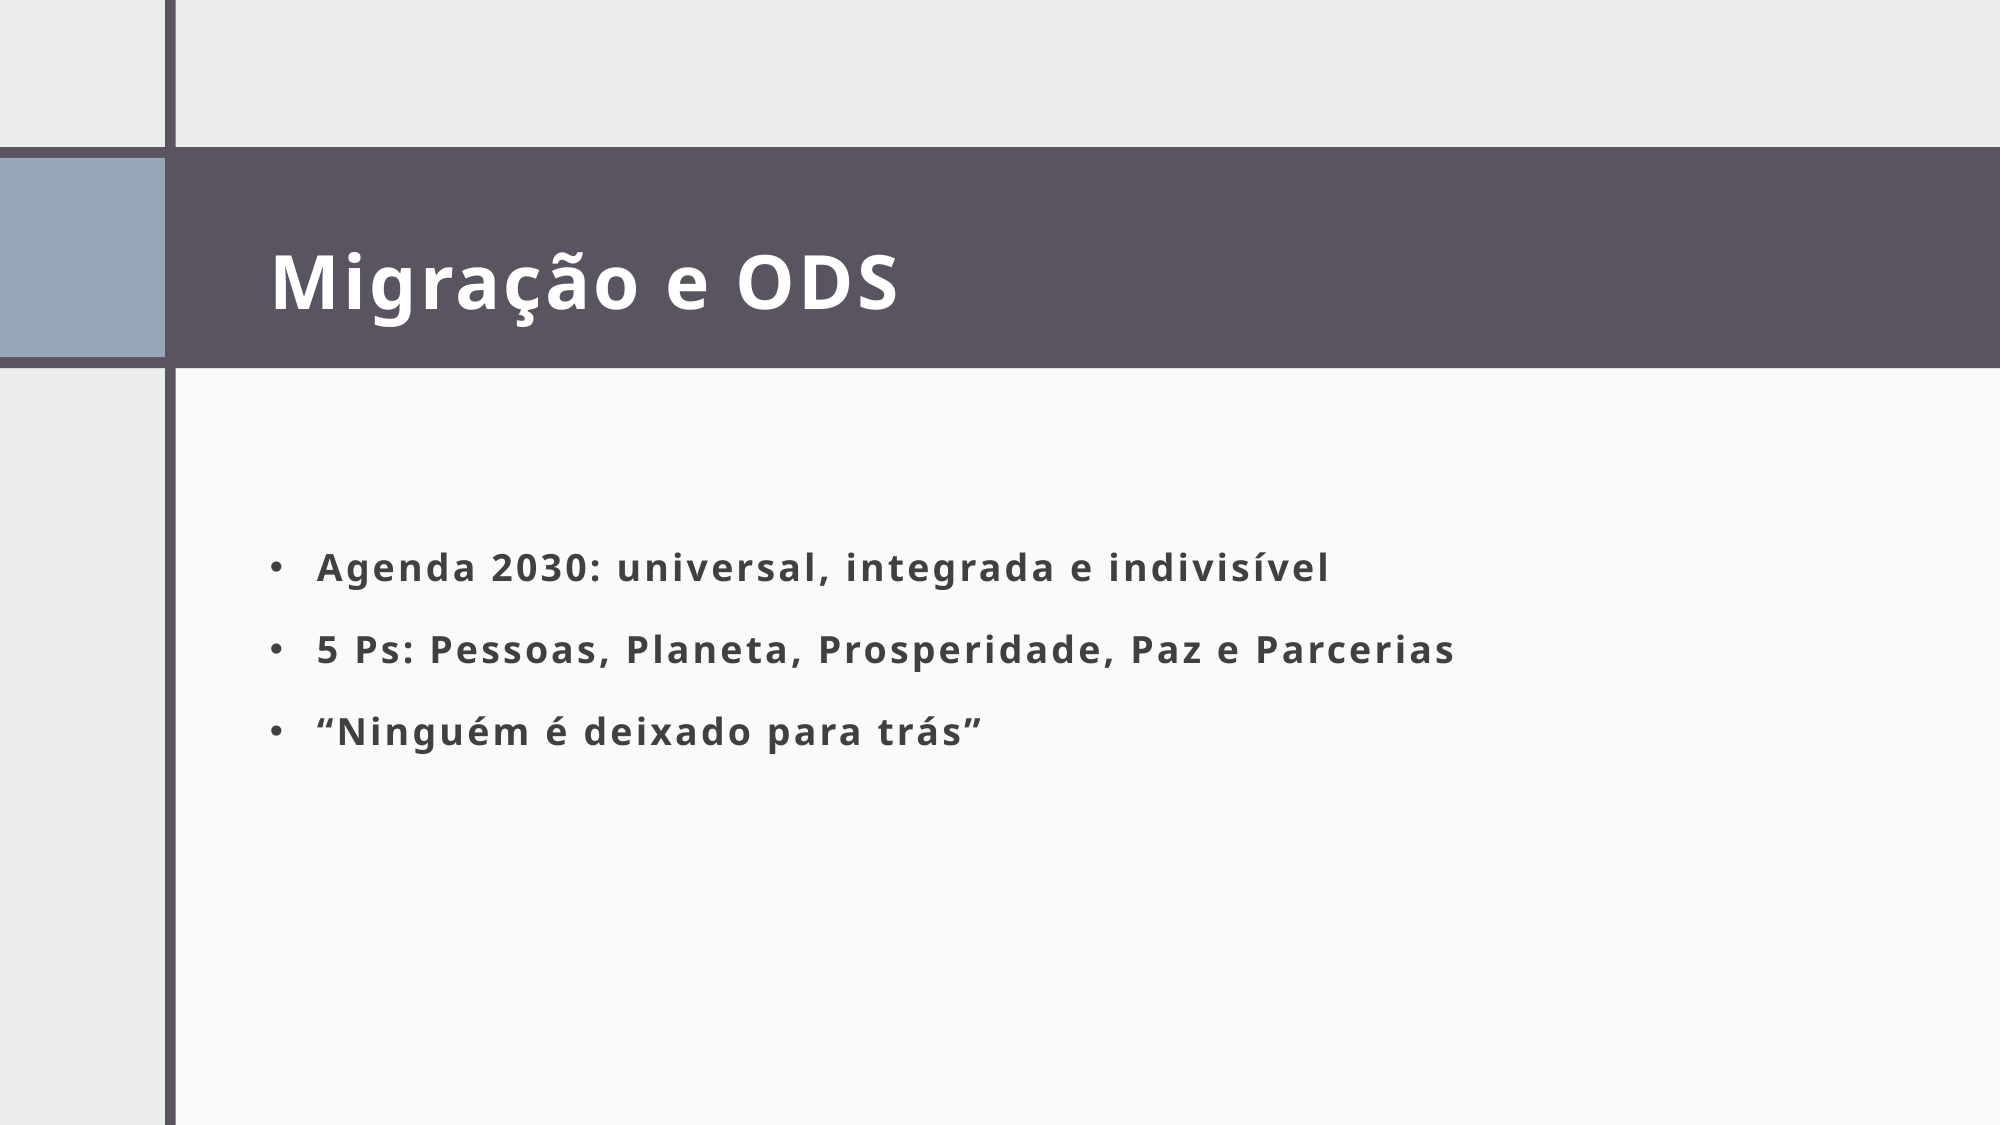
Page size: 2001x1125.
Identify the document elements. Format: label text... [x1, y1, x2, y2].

text_box [0, 358, 164, 369]
text_box [0, 369, 164, 1125]
list Agenda 2030: universal, integrada e indivisível 5 Ps: Pessoas, Planeta, Prosperidade, Paz e Parcerias “Ninguém é deixado para trás” [251, 443, 1882, 1006]
title Migração e ODS [251, 171, 1895, 341]
text_box [177, 146, 2000, 369]
text_box [0, 157, 164, 358]
text_box [0, 0, 164, 146]
text_box [164, 0, 177, 1125]
text_box [177, 369, 2000, 1125]
text_box [0, 146, 164, 157]
text_box [177, 0, 2000, 146]
